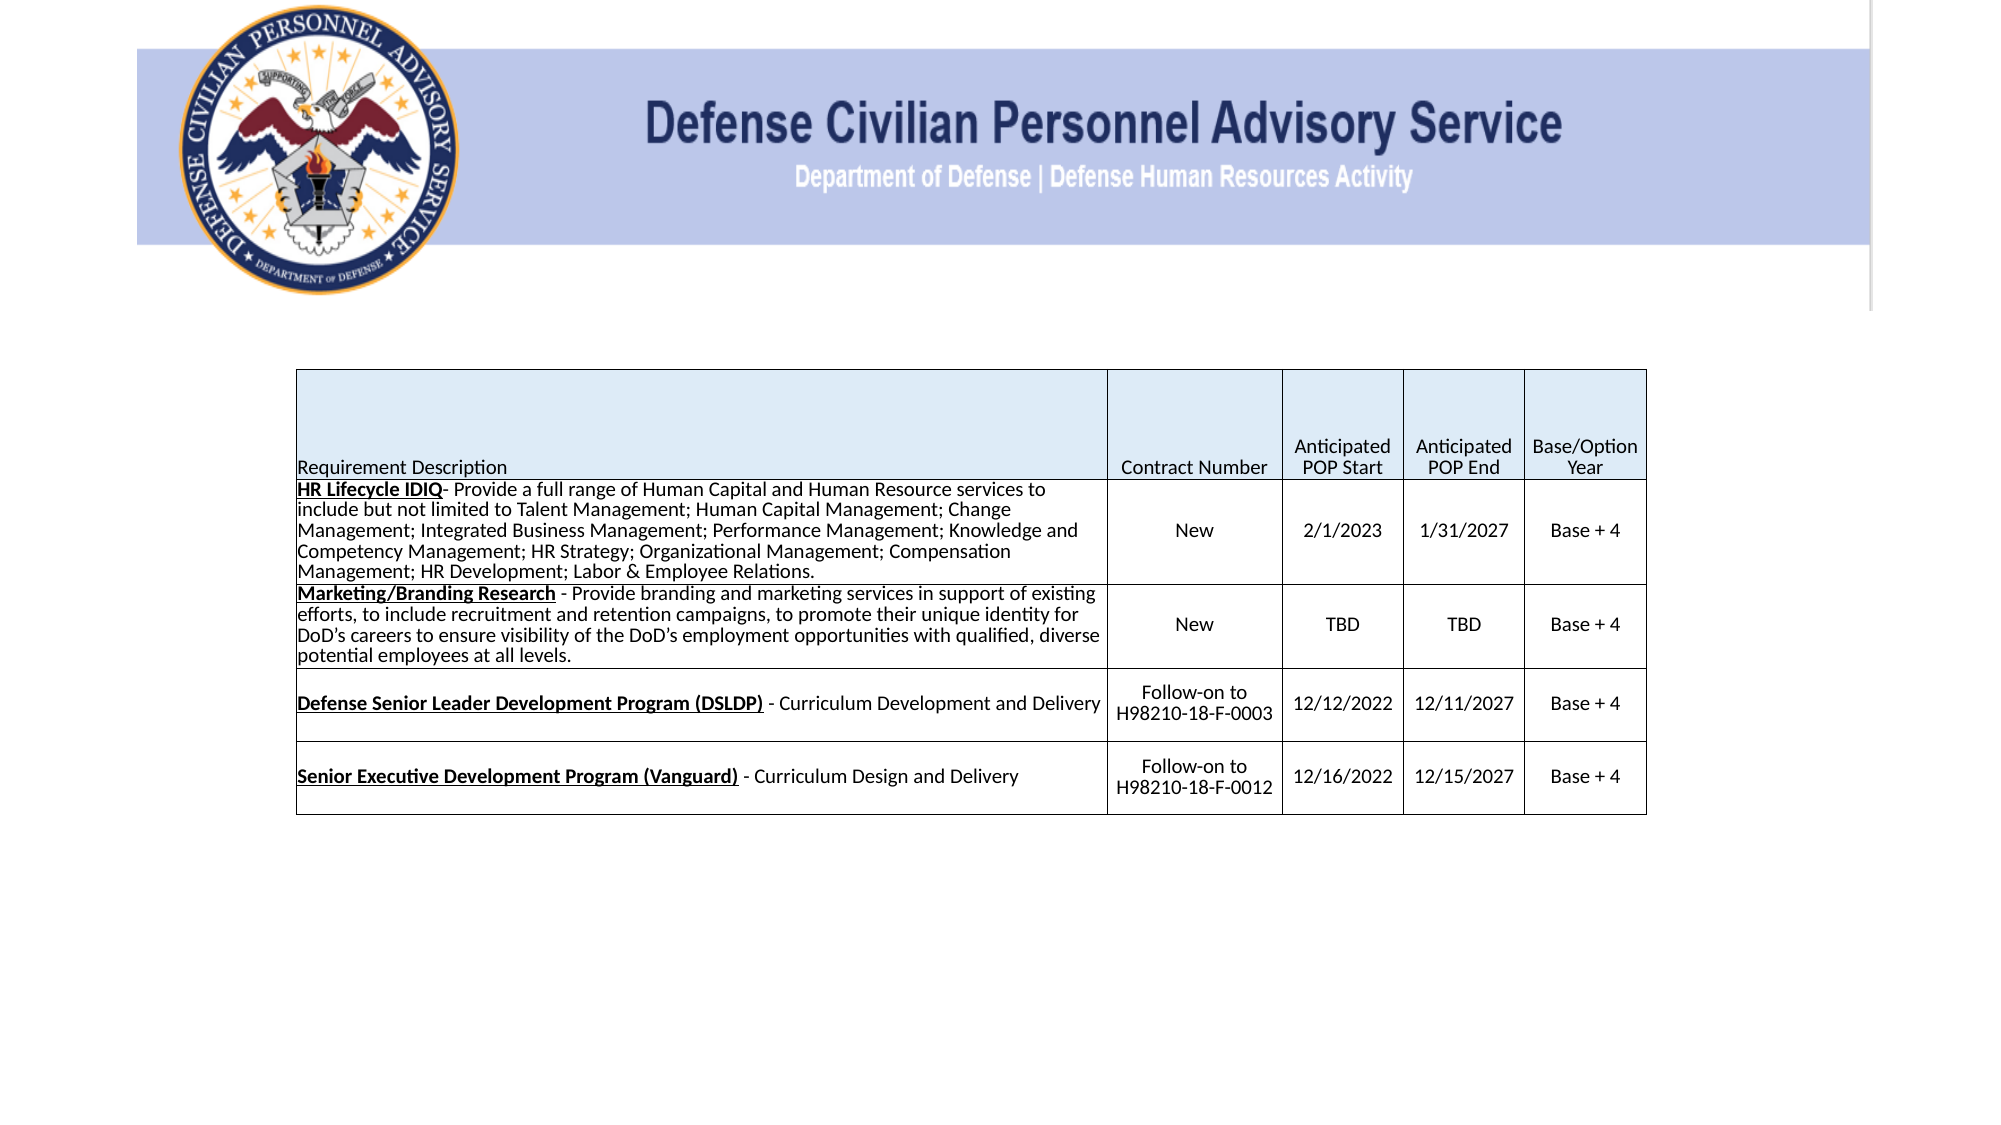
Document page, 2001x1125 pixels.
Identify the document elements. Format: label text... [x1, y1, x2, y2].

table_header Anticipated POP Start [1283, 370, 1403, 479]
table_cell Follow-on to H98210-18-F-0003 [1108, 669, 1282, 741]
table_header Anticipated POP End [1404, 370, 1524, 479]
table_cell Follow-on to H98210-18-F-0012 [1108, 742, 1282, 814]
table_cell 12/15/2027 [1404, 742, 1524, 814]
table_header Requirement Description [297, 370, 1107, 479]
table_cell TBD [1404, 585, 1524, 668]
table_cell Defense Senior Leader Development Program (DSLDP) - Curriculum Development and Delivery [297, 669, 1107, 741]
table_cell New [1108, 585, 1282, 668]
table_cell TBD [1283, 585, 1403, 668]
table_cell 12/16/2022 [1283, 742, 1403, 814]
table_cell 12/11/2027 [1404, 669, 1524, 741]
table_cell 1/31/2027 [1404, 480, 1524, 584]
table_cell HR Lifecycle IDIQ- Provide a full range of Human Capital and Human Resource services to include but not limited to Talent Management; Human Capital Management; Change Management; Integrated Business Management; Performance Management; Knowledge and Competency Management; HR Strategy; Organizational Management; Compensation Management; HR Development; Labor & Employee Relations. [297, 480, 1107, 584]
picture [137, 0, 1873, 311]
table_cell Base + 4 [1525, 669, 1646, 741]
table_cell Base + 4 [1525, 480, 1646, 584]
table_cell New [1108, 480, 1282, 584]
table_header Base/Option Year [1525, 370, 1646, 479]
table_cell Base + 4 [1525, 585, 1646, 668]
table_cell Marketing/Branding Research - Provide branding and marketing services in support of existing efforts, to include recruitment and retention campaigns, to promote their unique identity for DoD’s careers to ensure visibility of the DoD’s employment opportunities with qualified, diverse potential employees at all levels. [297, 585, 1107, 668]
table_cell Base + 4 [1525, 742, 1646, 814]
table_cell Senior Executive Development Program (Vanguard) - Curriculum Design and Delivery [297, 742, 1107, 814]
table_cell 2/1/2023 [1283, 480, 1403, 584]
table_header Contract Number [1108, 370, 1282, 479]
table_cell 12/12/2022 [1283, 669, 1403, 741]
